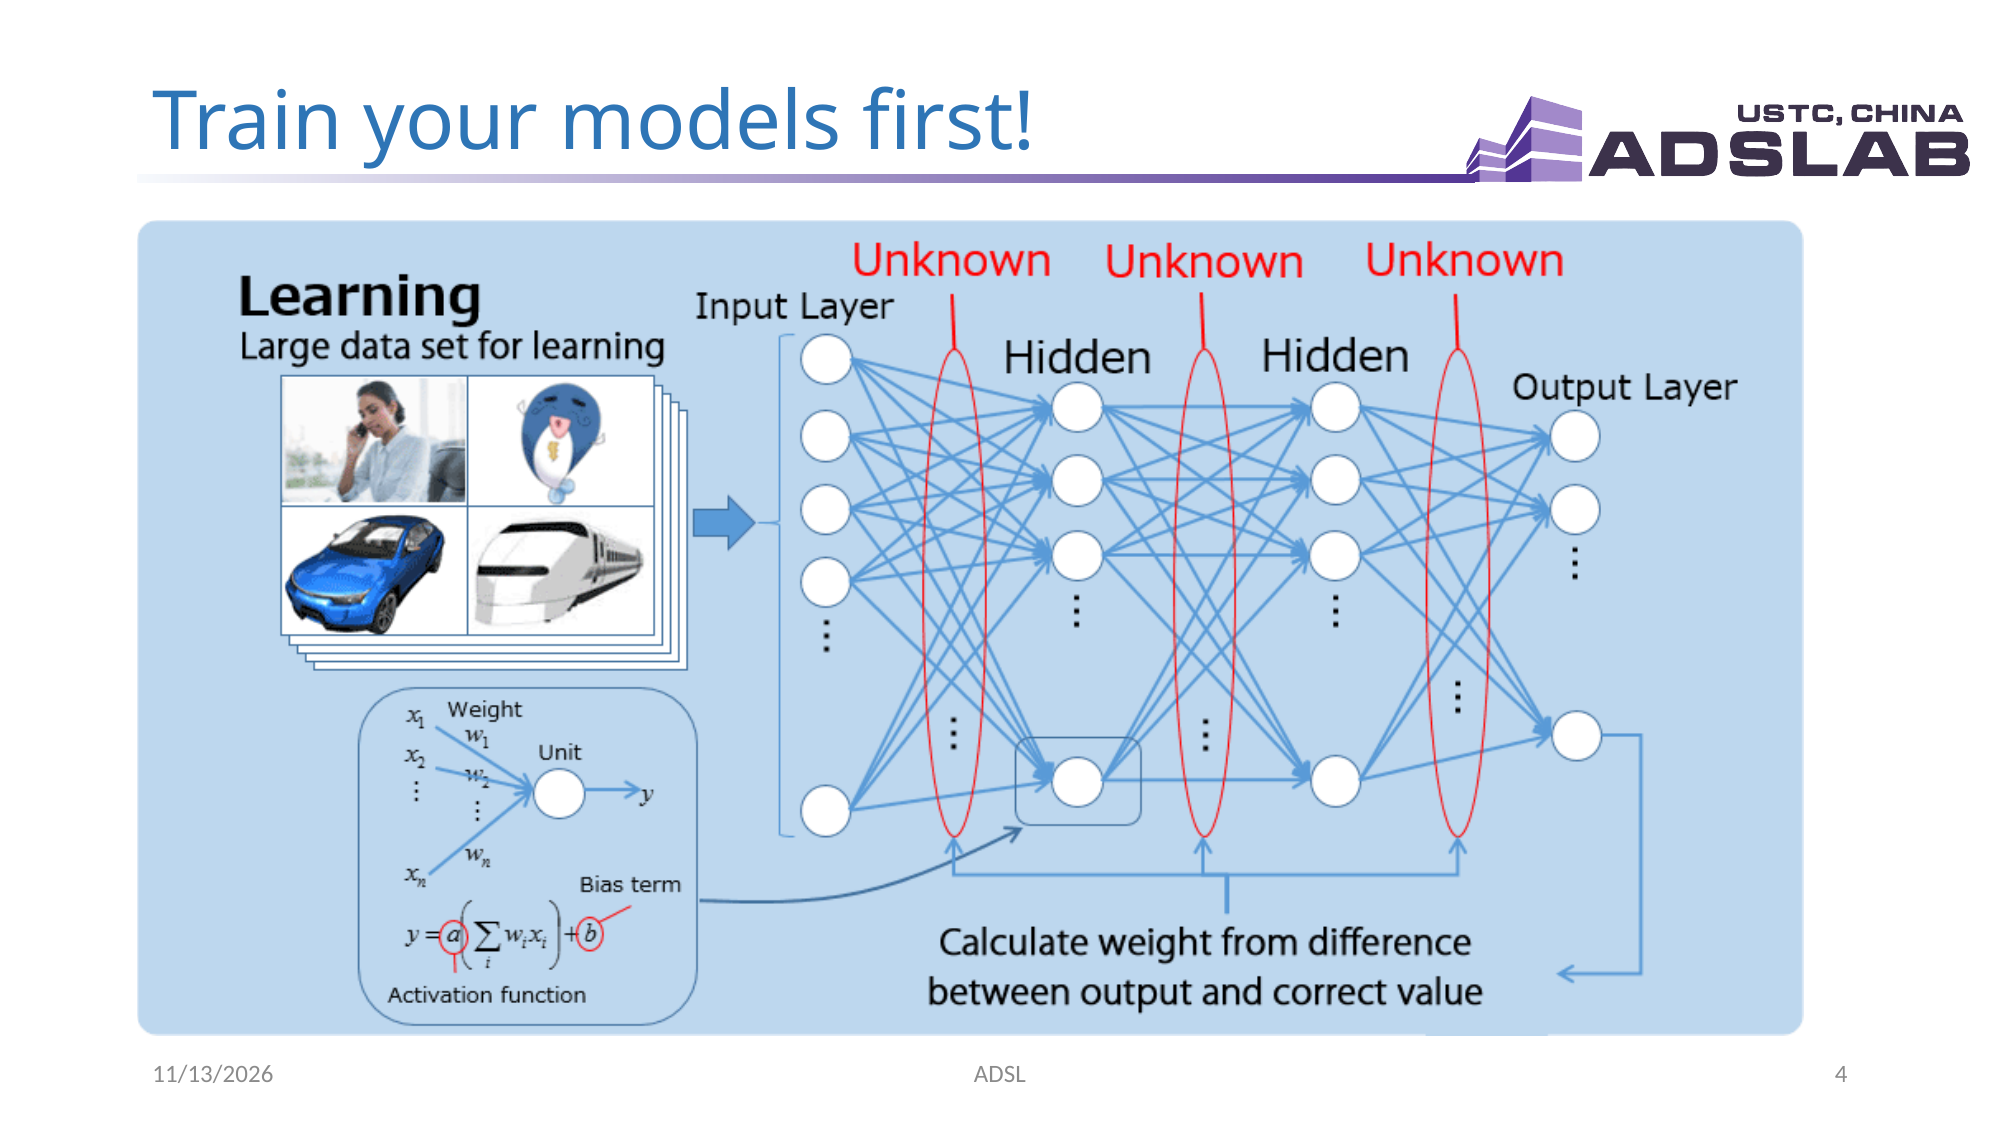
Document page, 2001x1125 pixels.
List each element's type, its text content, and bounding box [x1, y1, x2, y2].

picture [137, 220, 1804, 1036]
footer ADSL [662, 1042, 1338, 1103]
title Train your models first! [137, 70, 1459, 175]
picture [1459, 93, 1976, 183]
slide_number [137, 1042, 588, 1103]
slide_number 4 [1412, 1042, 1863, 1103]
